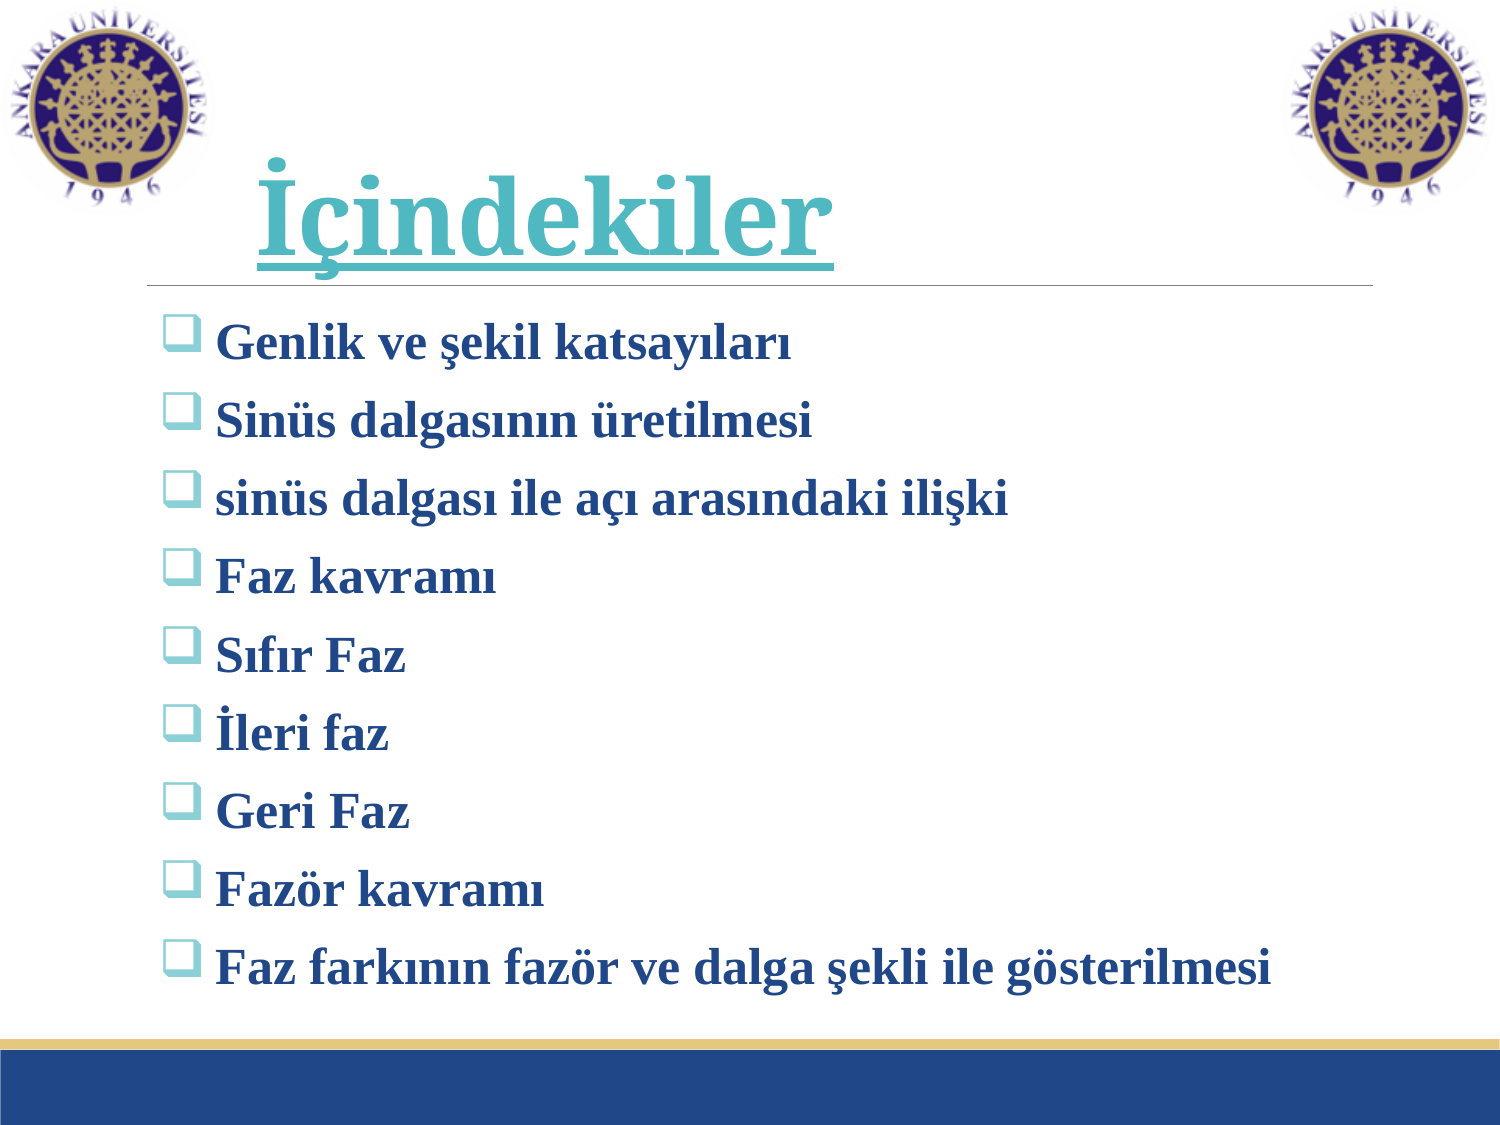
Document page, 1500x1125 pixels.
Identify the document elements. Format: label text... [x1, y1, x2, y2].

list Genlik ve şekil katsayıları Sinüs dalgasının üretilmesi sinüs dalgası ile açı arasındaki ilişki Faz kavramı Sıfır Faz İleri faz Geri Faz Fazör kavramı Faz farkının fazör ve dalga şekli ile gösterilmesi [144, 144, 1450, 833]
picture [1279, 0, 1498, 218]
picture [0, 0, 218, 218]
